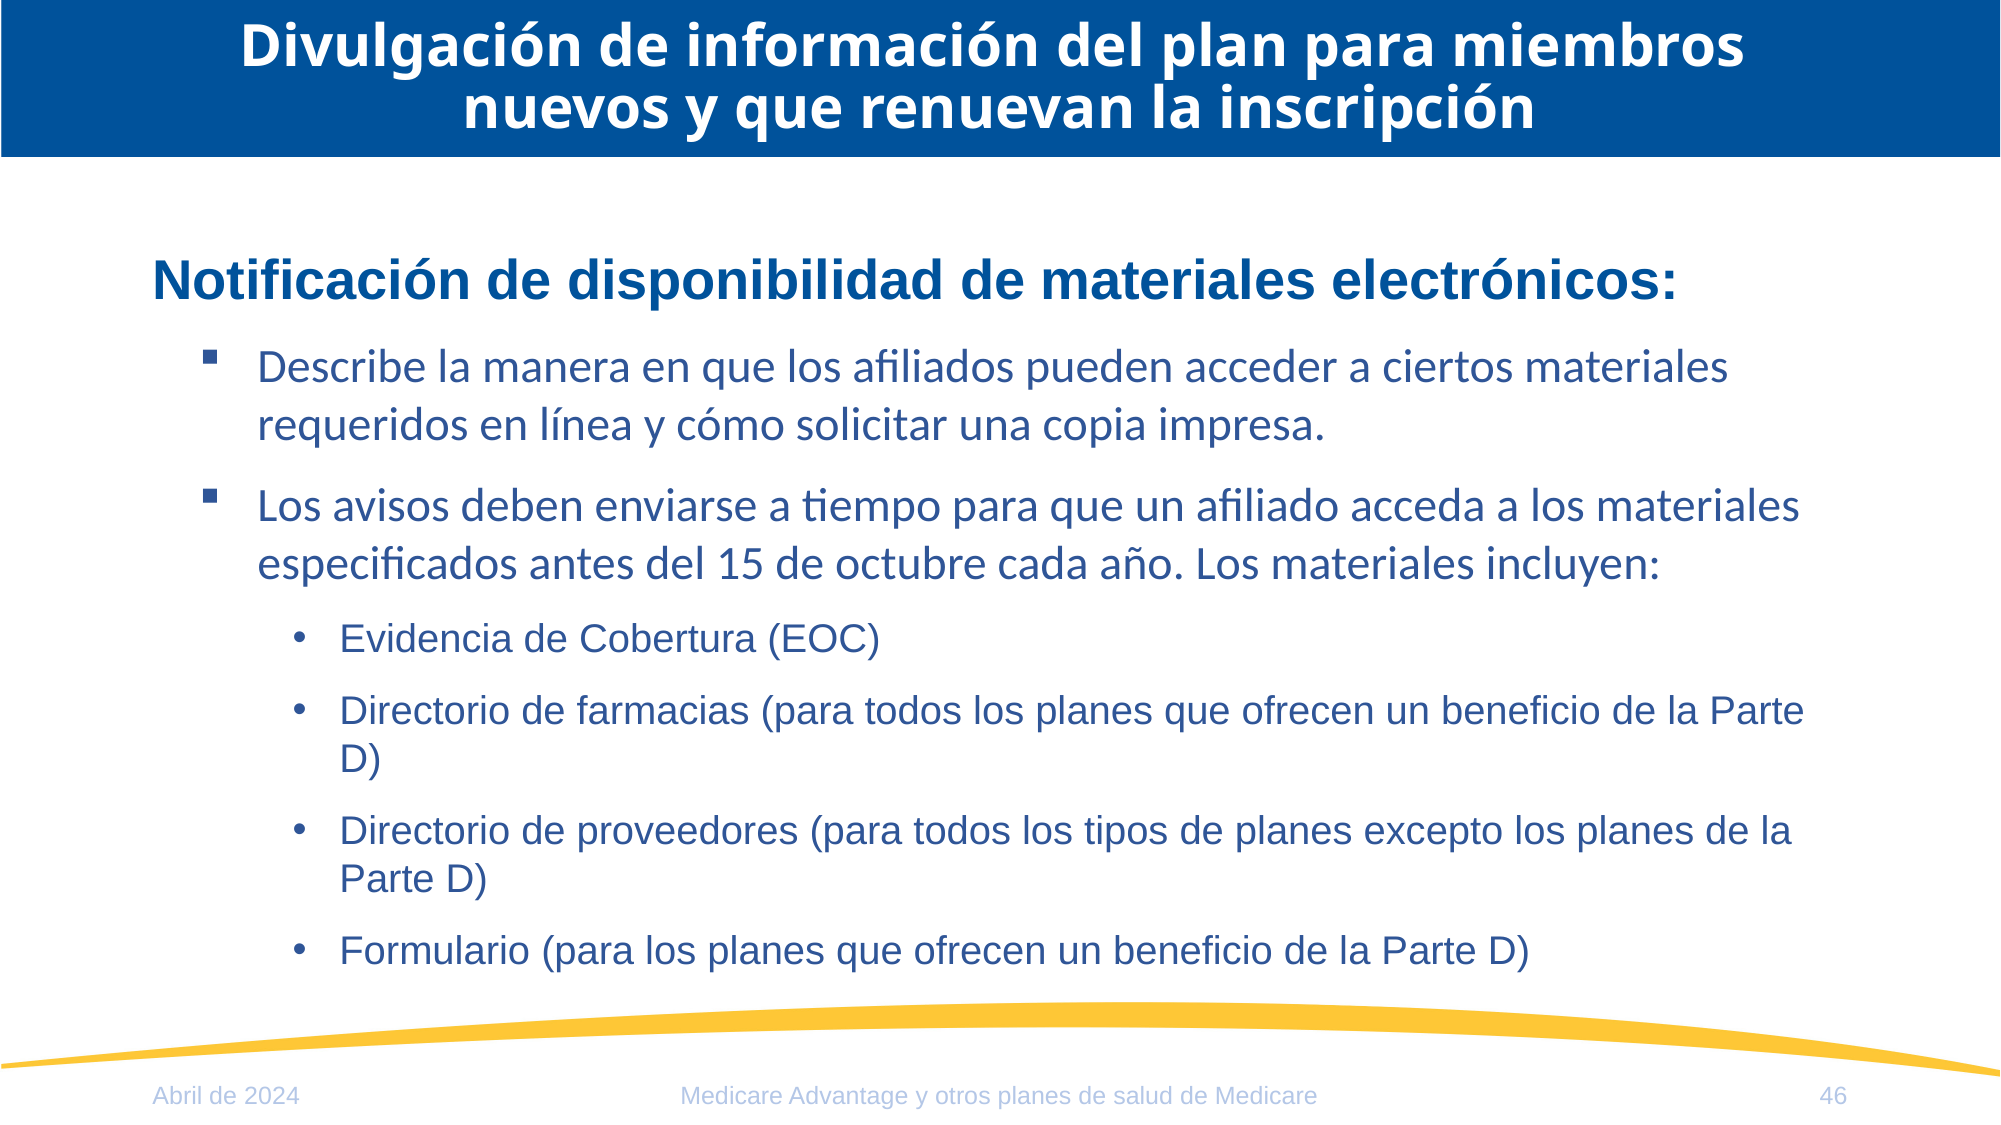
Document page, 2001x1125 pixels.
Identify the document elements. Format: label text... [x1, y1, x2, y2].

slide_number 46 [1412, 1065, 1863, 1125]
slide_number Abril de 2024 [137, 1065, 588, 1125]
title Divulgación de información del plan para miembros nuevos y que renuevan la inscripción [0, 3, 2000, 154]
list Notificación de disponibilidad de materiales electrónicos: Describe la manera en que los afiliados pueden acceder a ciertos materiales requeridos en línea y cómo solicitar una copia impresa. Los avisos deben enviarse a tiempo para que un afiliado acceda a los materiales especificados antes del 15 de octubre cada año. Los materiales incluyen: Evidencia de Cobertura (EOC) Directorio de farmacias (para todos los planes que ofrecen un beneficio de la Parte D) Directorio de proveedores (para todos los tipos de planes excepto los planes de la Parte D) Formulario (para los planes que ofrecen un beneficio de la Parte D) [137, 235, 1863, 983]
picture [0, 0, 2001, 1125]
footer Medicare Advantage y otros planes de salud de Medicare [662, 1065, 1338, 1125]
